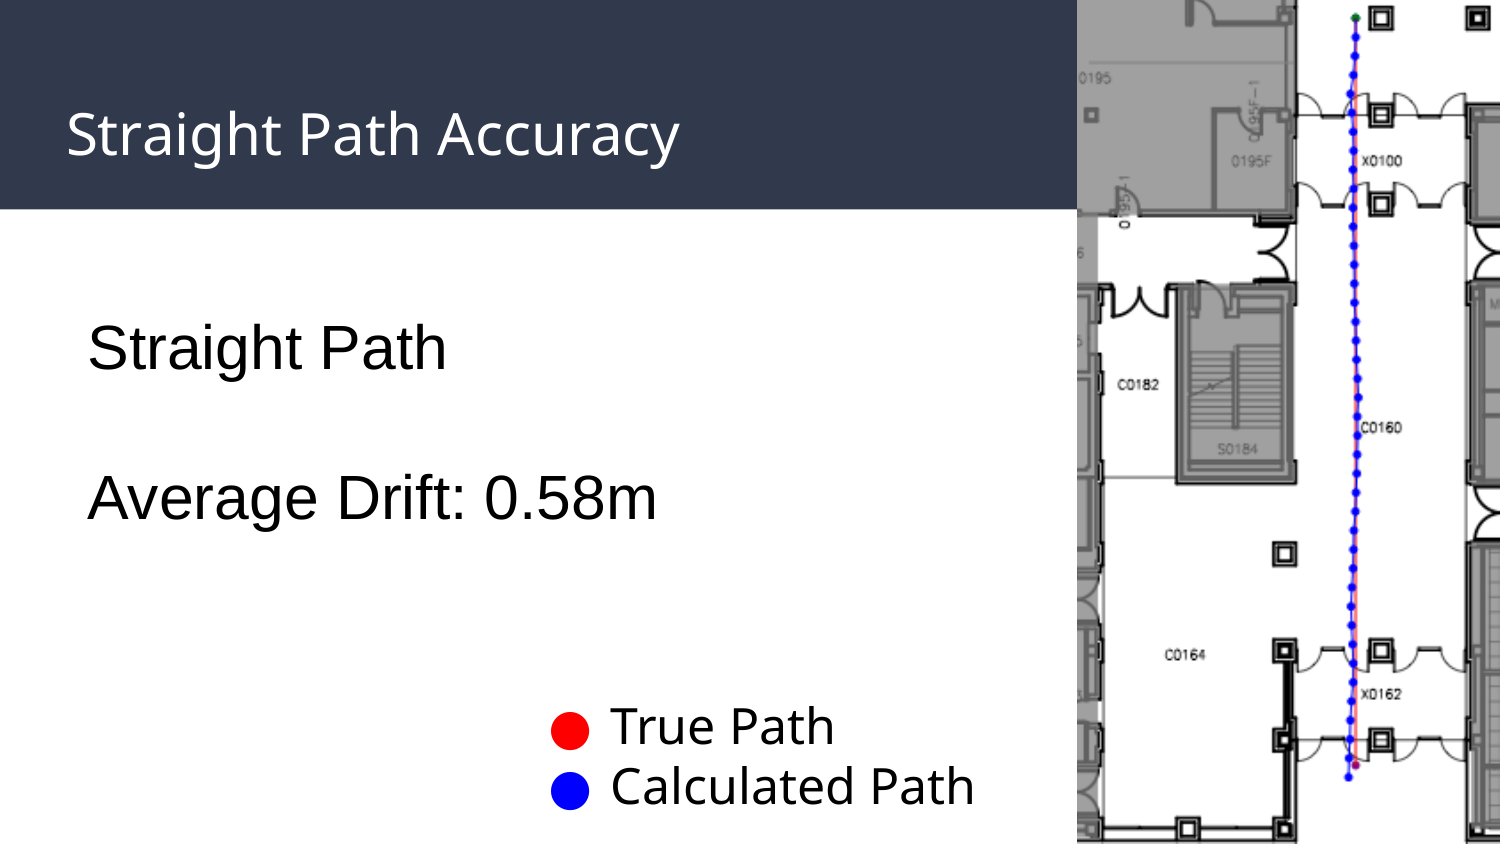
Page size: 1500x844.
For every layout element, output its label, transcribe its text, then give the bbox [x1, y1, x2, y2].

text_box Straight Path Average Drift: 0.58m [72, 292, 783, 753]
picture [1076, 0, 1500, 844]
title Straight Path Accuracy [51, 82, 1071, 185]
text_box True Path Calculated Path [520, 679, 1051, 844]
